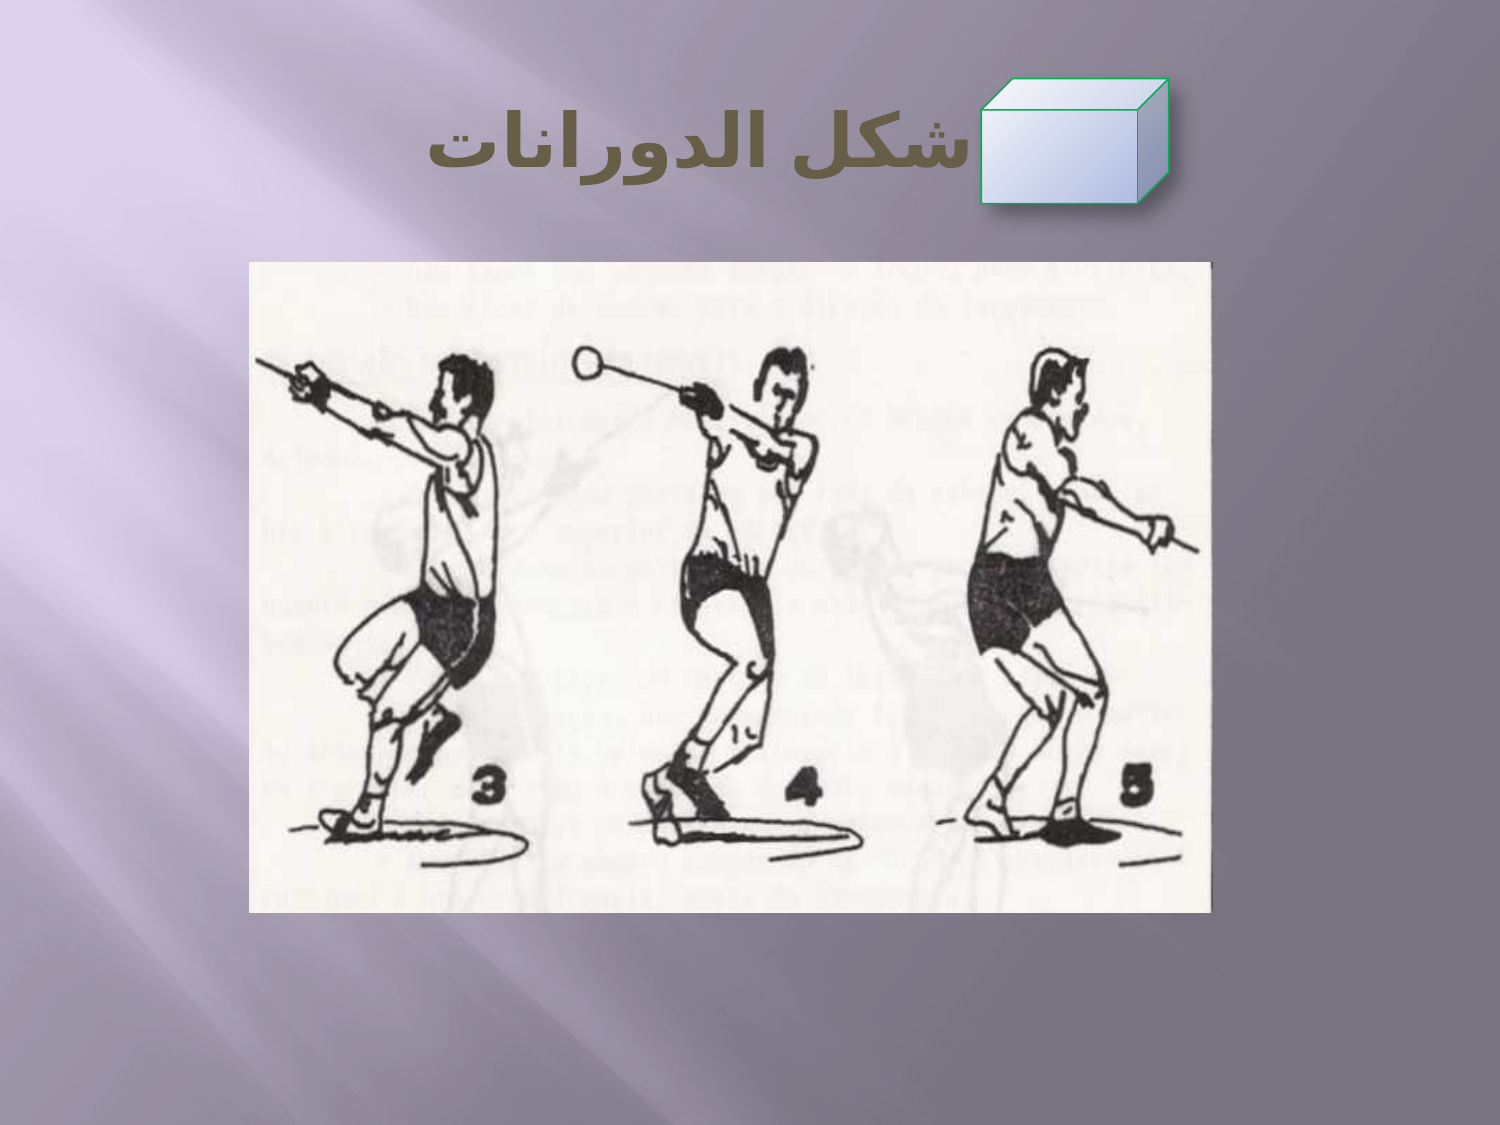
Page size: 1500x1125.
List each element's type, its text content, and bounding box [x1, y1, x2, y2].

title شكل الدورانات [75, 43, 1325, 232]
text_box [980, 77, 1170, 205]
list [249, 262, 1213, 913]
